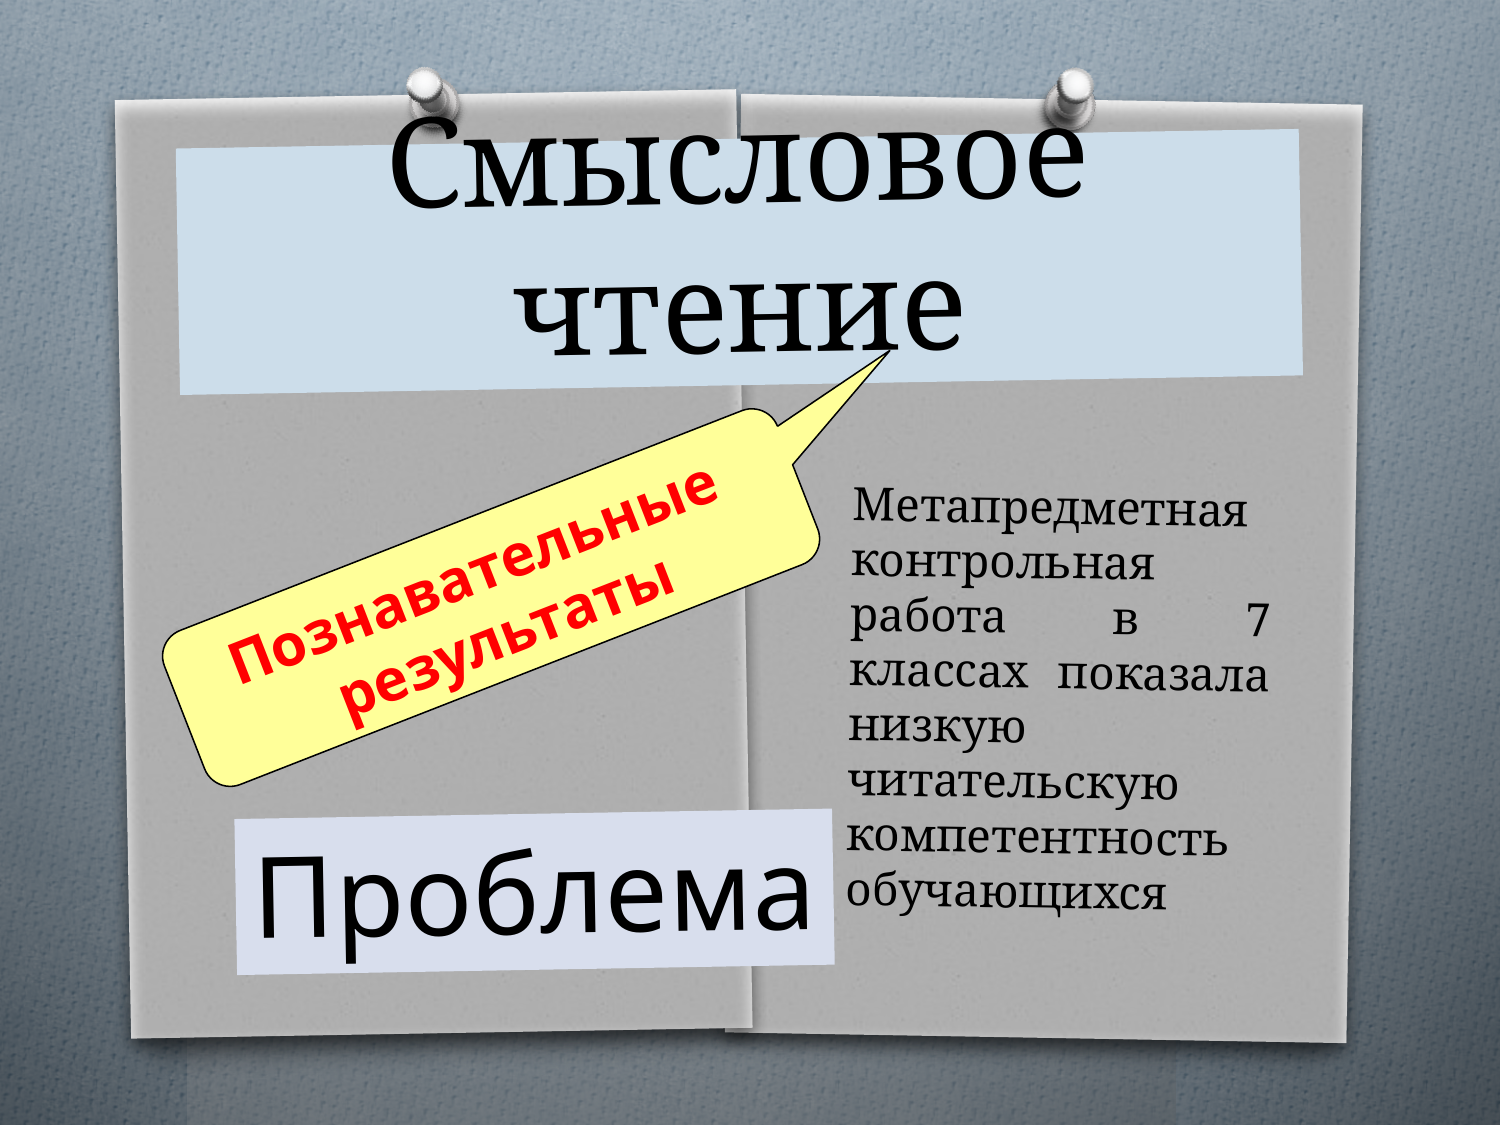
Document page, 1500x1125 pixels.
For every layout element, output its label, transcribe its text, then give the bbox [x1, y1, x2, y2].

text_box Познавательные результаты [162, 350, 891, 787]
picture [375, 33, 497, 144]
list Метапредметная контрольная работа в 7 классах показала низкую читательскую компетентность обучающихся [787, 441, 1290, 955]
list Проблема [234, 808, 835, 976]
title Смысловое чтение [175, 128, 1303, 395]
picture [1016, 41, 1138, 133]
